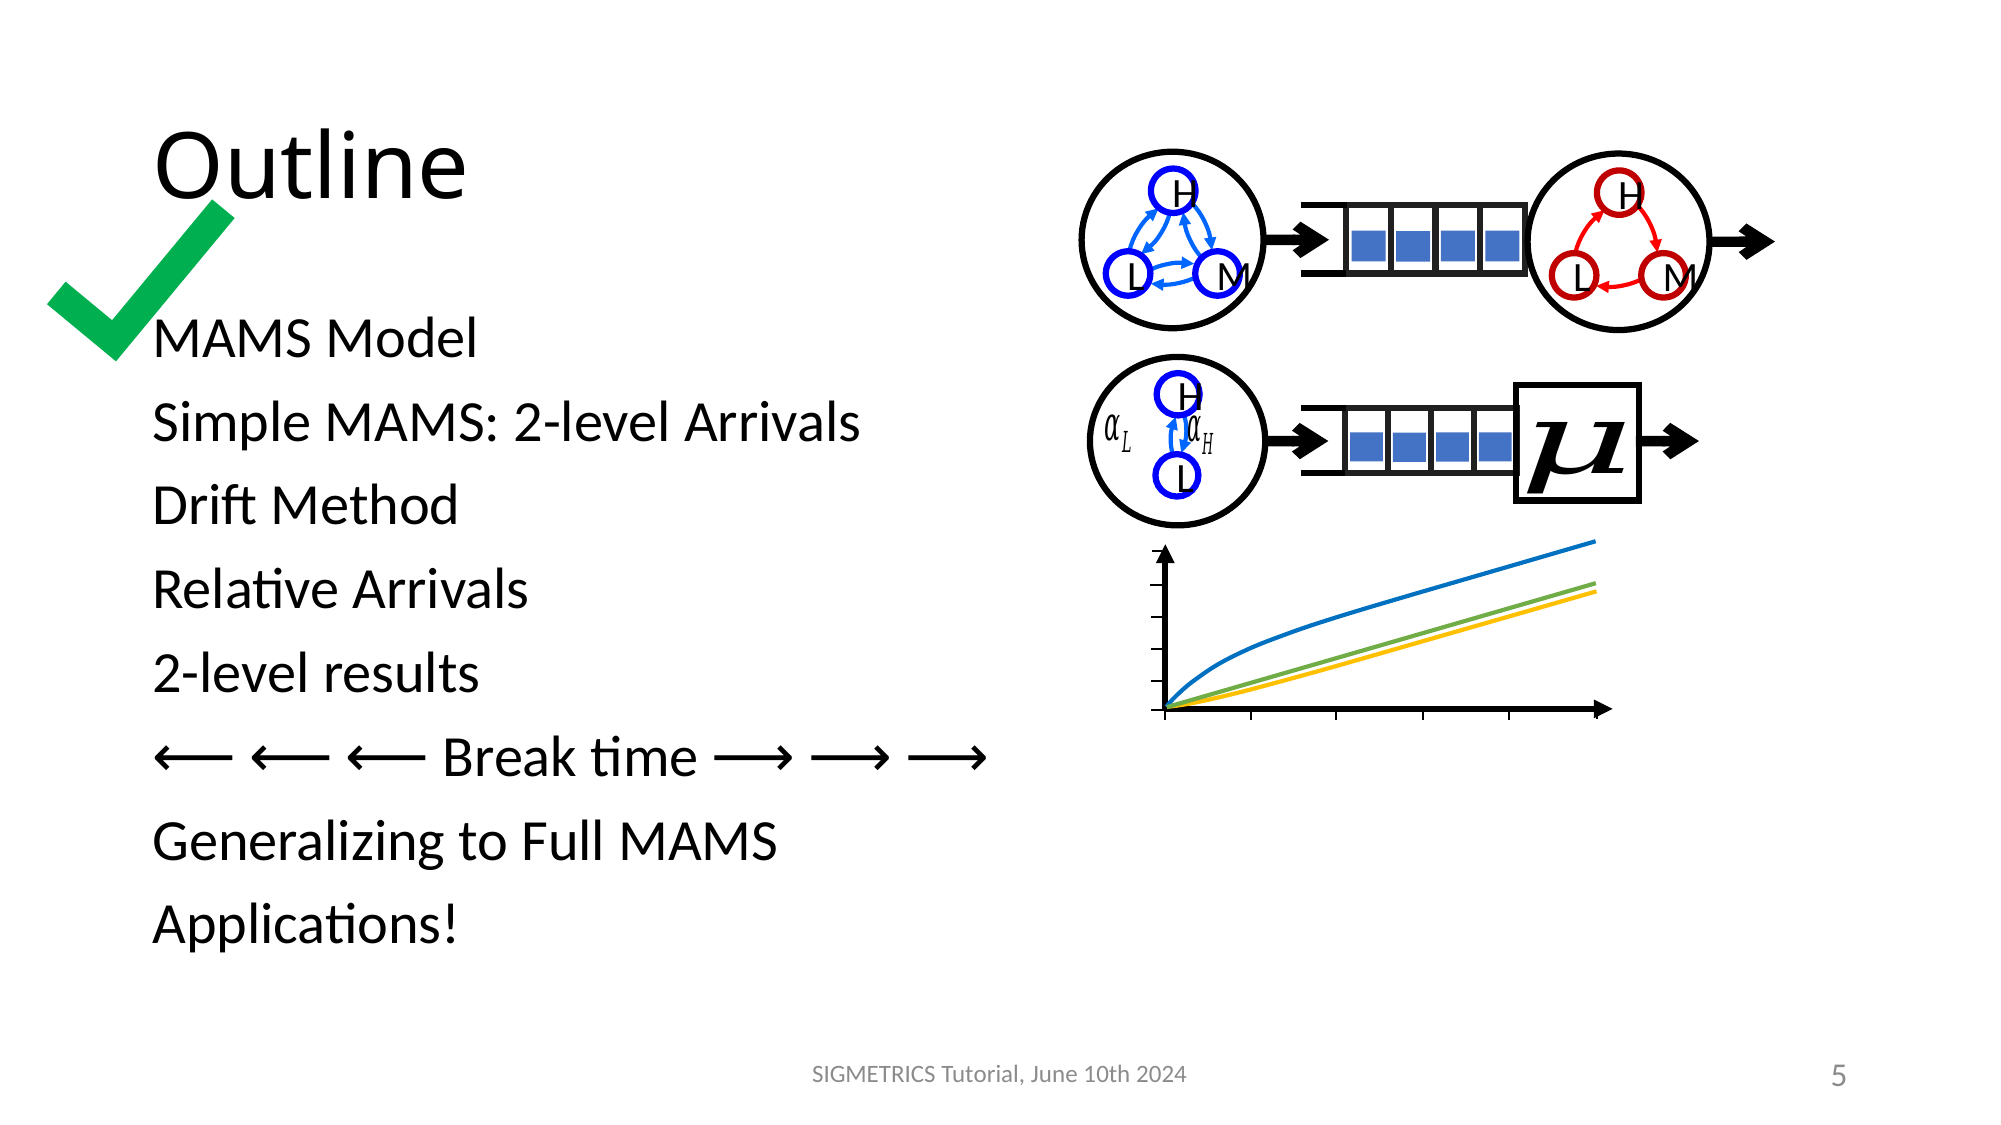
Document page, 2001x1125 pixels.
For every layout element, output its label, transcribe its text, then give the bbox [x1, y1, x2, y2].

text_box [1076, 355, 1699, 526]
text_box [1150, 541, 1613, 721]
title Outline [137, 59, 1863, 278]
list MAMS Model Simple MAMS: 2-level Arrivals Drift Method Relative Arrivals 2-level results ⟵ ⟵ ⟵ Break time ⟶ ⟶ ⟶ Generalizing to Full MAMS Applications! [137, 299, 1863, 1014]
footer SIGMETRICS Tutorial, June 10th 2024 [662, 1042, 1338, 1103]
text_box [1010, 94, 1775, 410]
text_box [45, 197, 237, 363]
slide_number 5 [1412, 1042, 1863, 1103]
